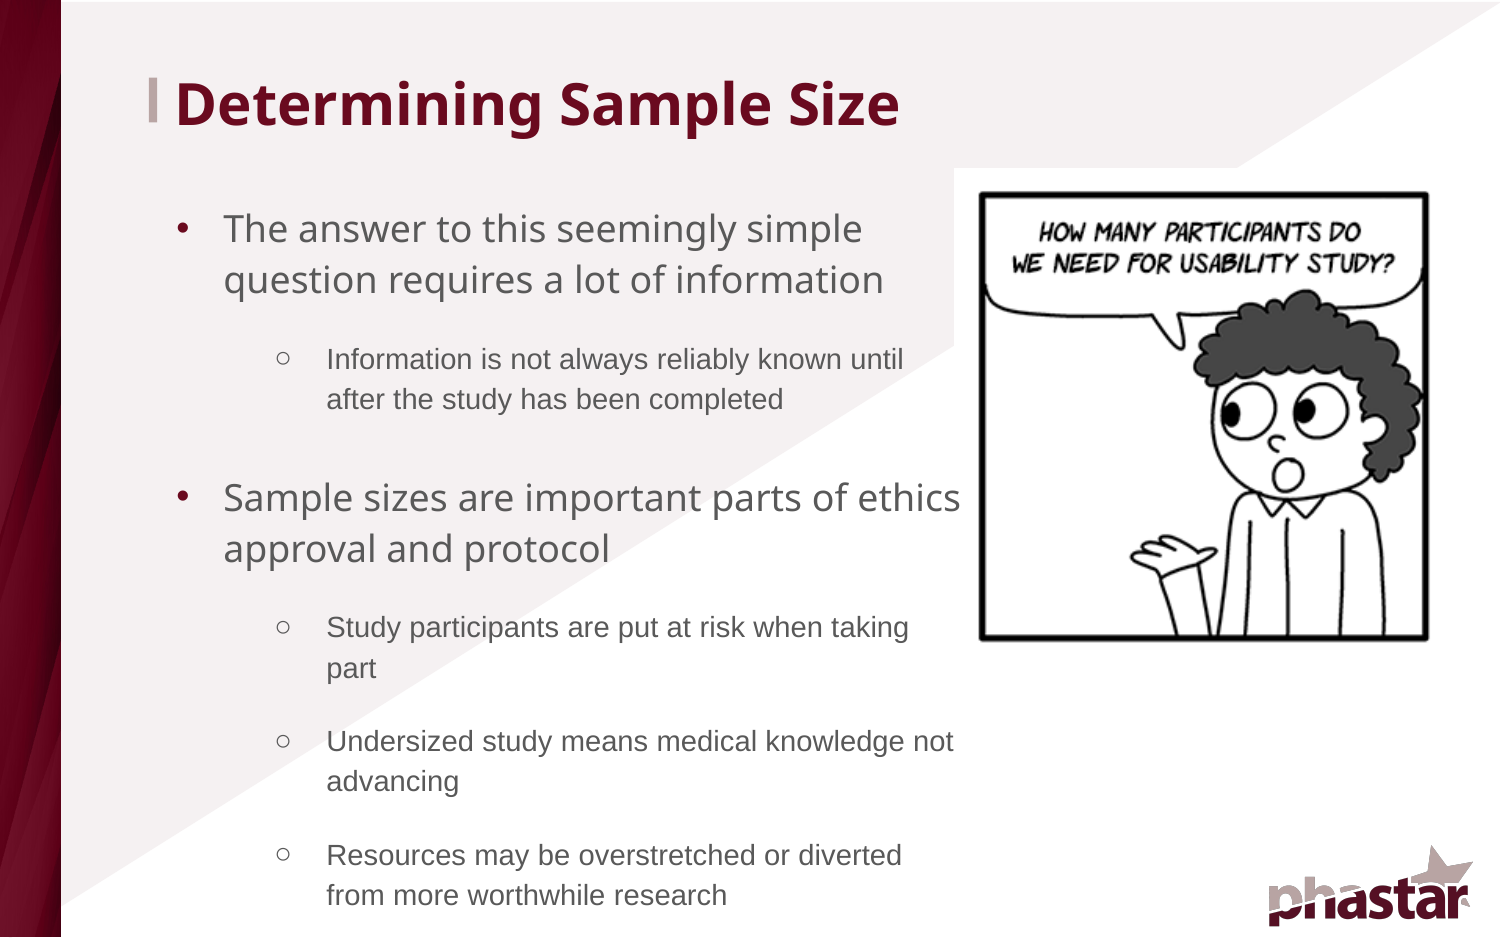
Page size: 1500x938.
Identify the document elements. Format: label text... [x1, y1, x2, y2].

picture [1250, 839, 1480, 938]
picture [954, 168, 1452, 666]
title Determining Sample Size [159, 51, 1434, 157]
list The answer to this seemingly simple question requires a lot of information Information is not always reliably known until after the study has been completed Sample sizes are important parts of ethics approval and protocol Study participants are put at risk when taking part Undersized study means medical knowledge not advancing Resources may be overstretched or diverted from more worthwhile research [161, 182, 980, 828]
picture [0, 0, 61, 937]
